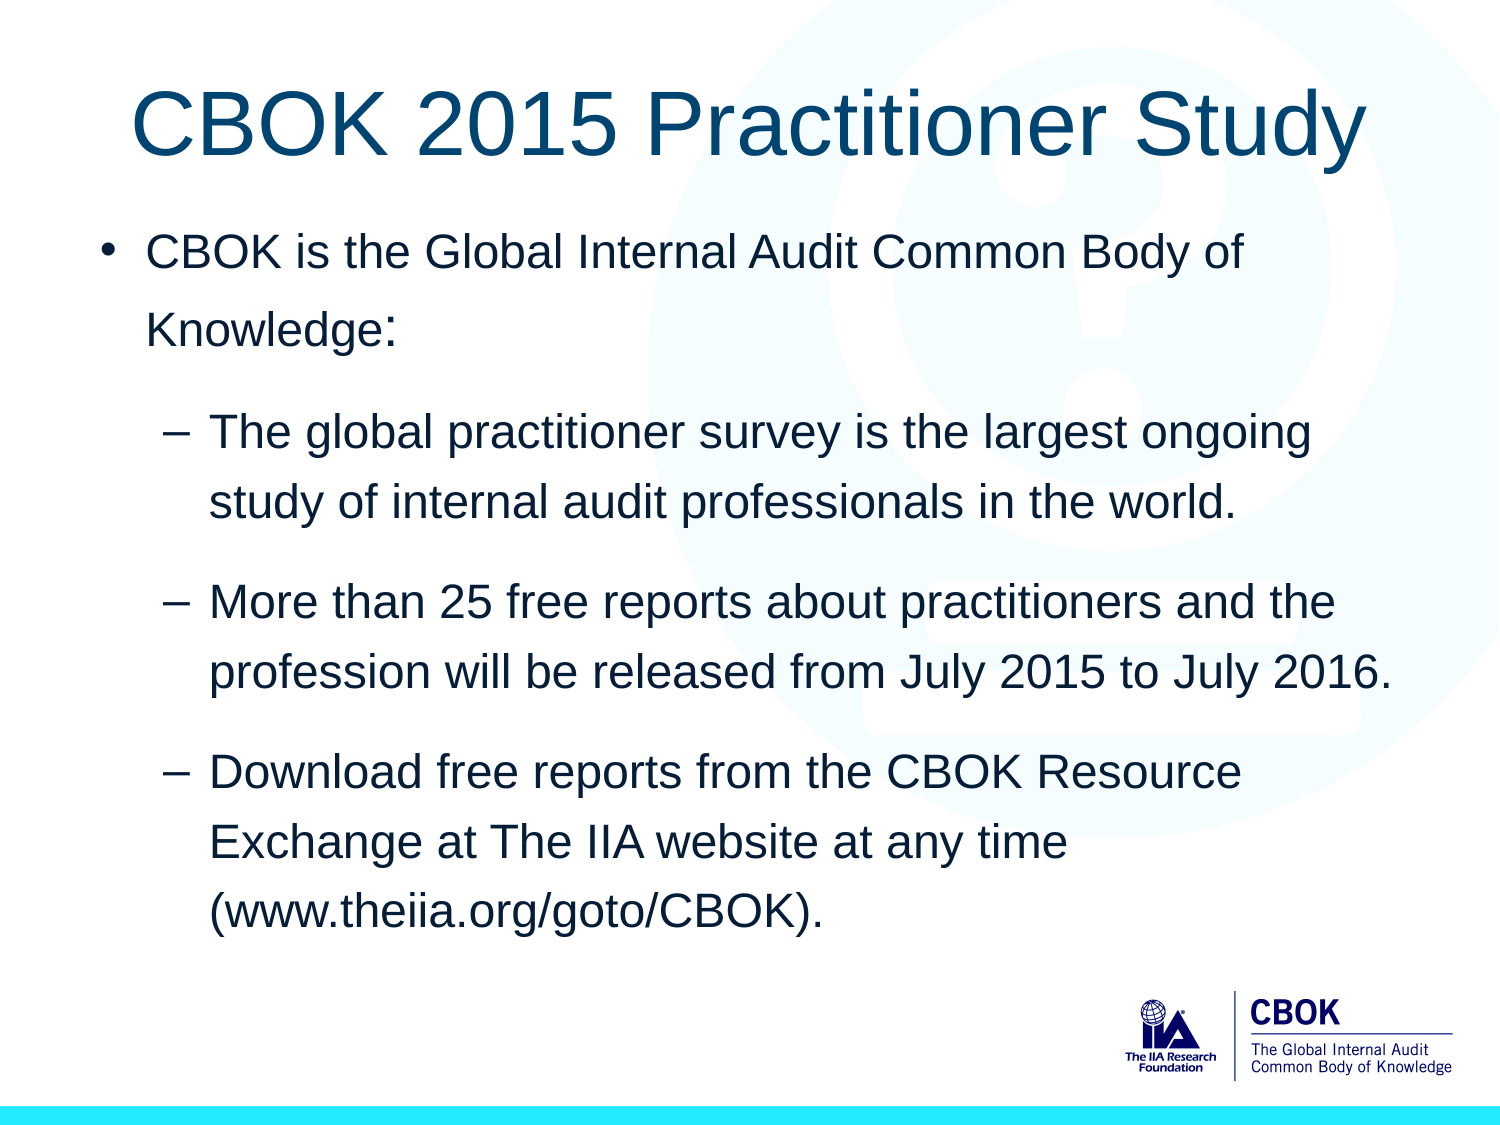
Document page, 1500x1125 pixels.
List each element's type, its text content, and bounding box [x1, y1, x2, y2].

list CBOK is the Global Internal Audit Common Body of Knowledge: The global practitioner survey is the largest ongoing study of internal audit professionals in the world. More than 25 free reports about practitioners and the profession will be released from July 2015 to July 2016. Download free reports from the CBOK Resource Exchange at The IIA website at any time (www.theiia.org/goto/CBOK). [75, 201, 1425, 1005]
picture [0, 0, 1500, 1125]
title CBOK 2015 Practitioner Study [75, 45, 1425, 201]
